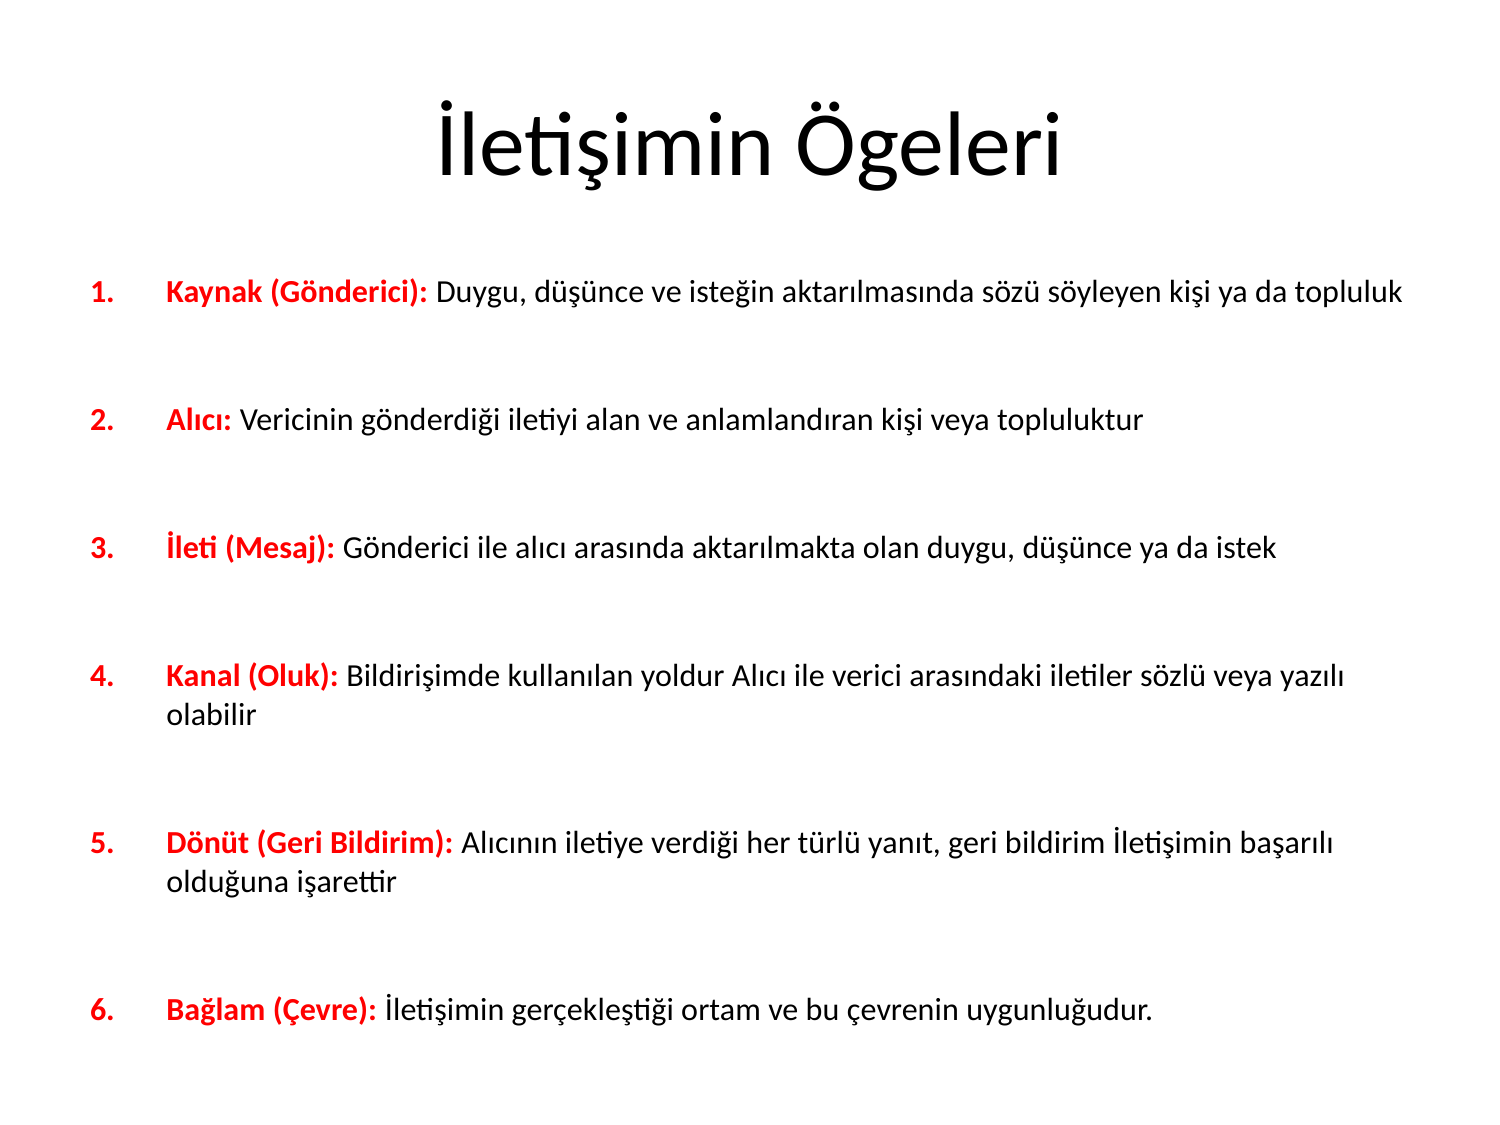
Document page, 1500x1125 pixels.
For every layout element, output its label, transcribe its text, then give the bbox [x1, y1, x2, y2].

list Kaynak (Gönderici): Duygu, düşünce ve isteğin aktarılmasında sözü söyleyen kişi ya da topluluk Alıcı: Vericinin gönderdiği iletiyi alan ve anlamlandıran kişi veya topluluktur İleti (Mesaj): Gönderici ile alıcı arasında aktarılmakta olan duygu, düşünce ya da istek Kanal (Oluk): Bildirişimde kullanılan yoldur Alıcı ile verici arasındaki iletiler sözlü veya yazılı olabilir Dönüt (Geri Bildirim): Alıcının iletiye verdiği her türlü yanıt, geri bildirim İletişimin başarılı olduğuna işarettir Bağlam (Çevre): İletişimin gerçekleştiği ortam ve bu çevrenin uygunluğudur. [75, 262, 1425, 1083]
title İletişimin Ögeleri [75, 45, 1425, 233]
